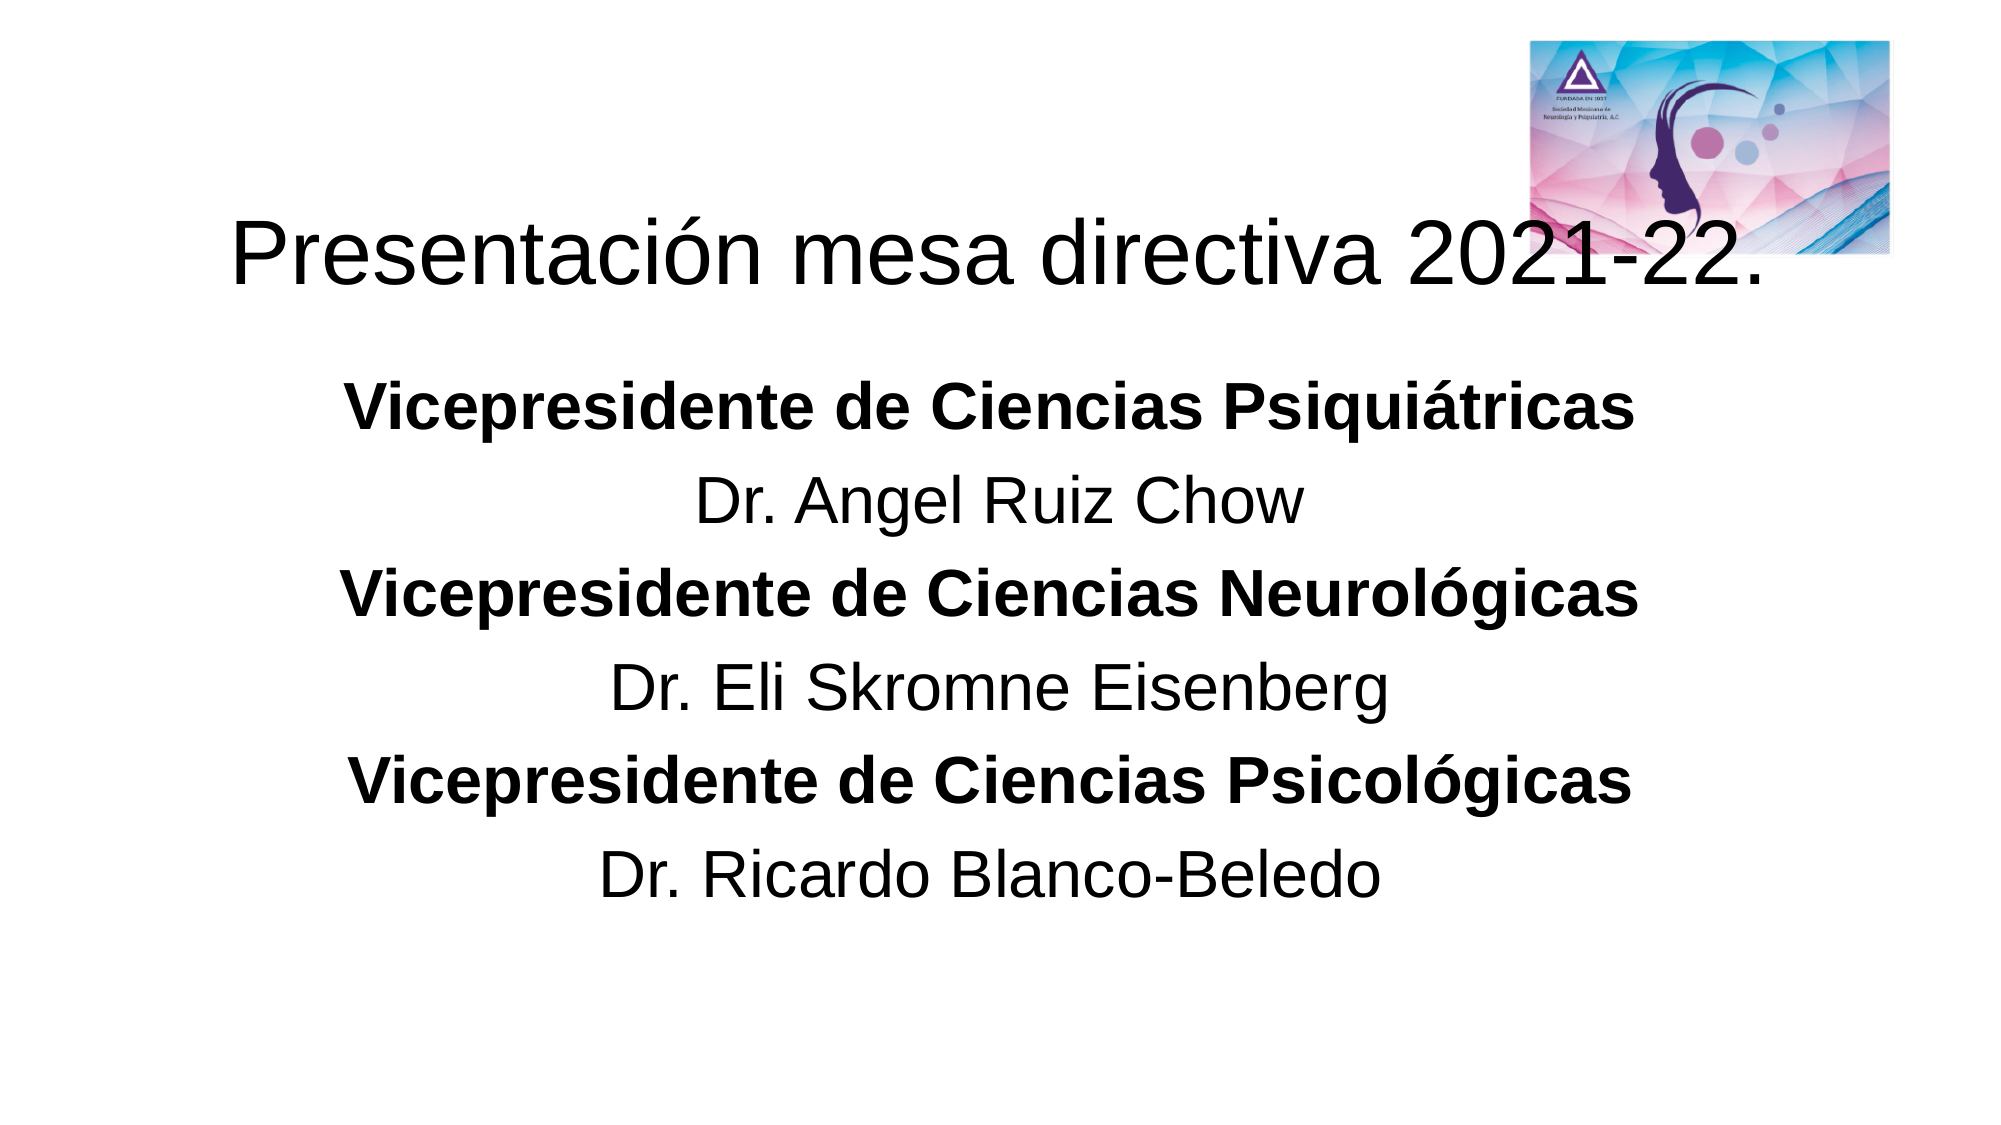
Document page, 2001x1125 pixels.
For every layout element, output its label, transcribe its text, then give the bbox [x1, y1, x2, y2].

title Presentación mesa directiva 2021-22. [99, 153, 1901, 262]
picture [1527, 40, 1894, 153]
list Vicepresidente de Ciencias Psiquiátricas Dr. Angel Ruiz Chow Vicepresidente de Ciencias Neurológicas Dr. Eli Skromne Eisenberg Vicepresidente de Ciencias Psicológicas Dr. Ricardo Blanco-Beledo [99, 262, 1901, 1006]
